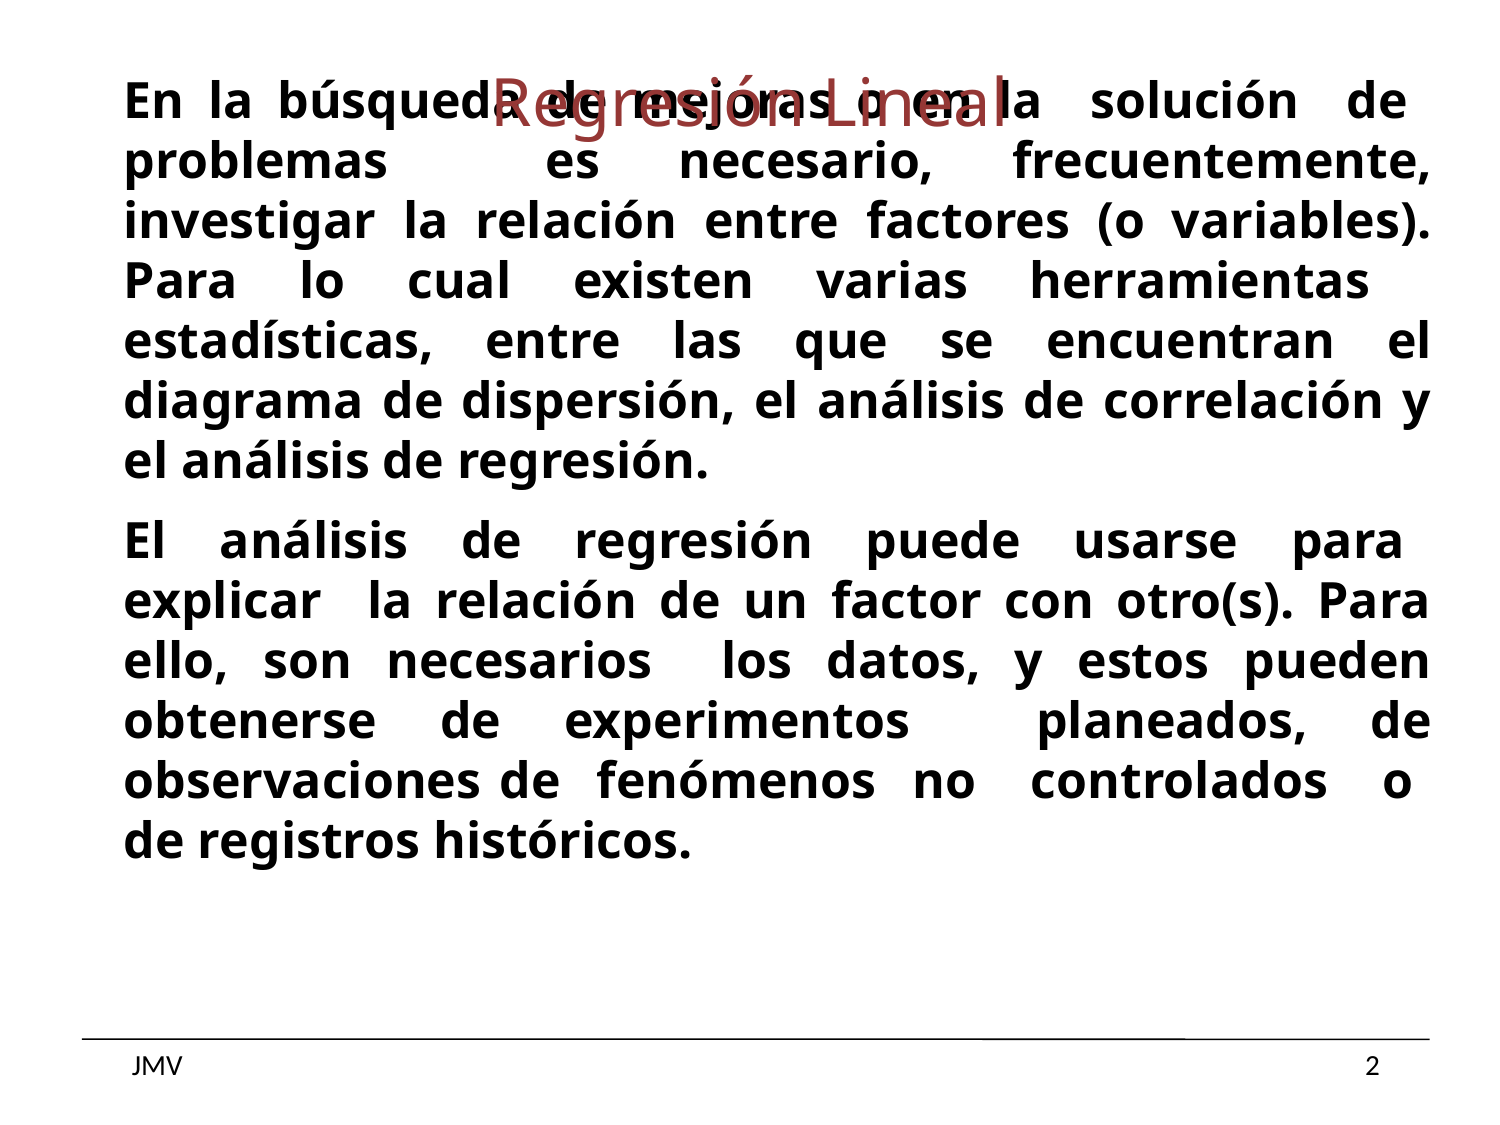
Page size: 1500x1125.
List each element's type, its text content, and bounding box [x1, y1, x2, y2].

text_box [183, 610, 1466, 685]
text_box En la búsqueda de mejoras o en la solución de problemas es necesario, frecuentemente, investigar la relación entre factores (o variables). Para lo cual existen varias herramientas estadísticas, entre las que se encuentran el diagrama de dispersión, el análisis de correlación y el análisis de regresión. El análisis de regresión puede usarse para explicar la relación de un factor con otro(s). Para ello, son necesarios los datos, y estos pueden obtenerse de experimentos planeados, de observaciones de fenómenos no controlados o de registros históricos. [109, 164, 1447, 877]
text_box Regresión Lineal [0, 35, 1500, 164]
